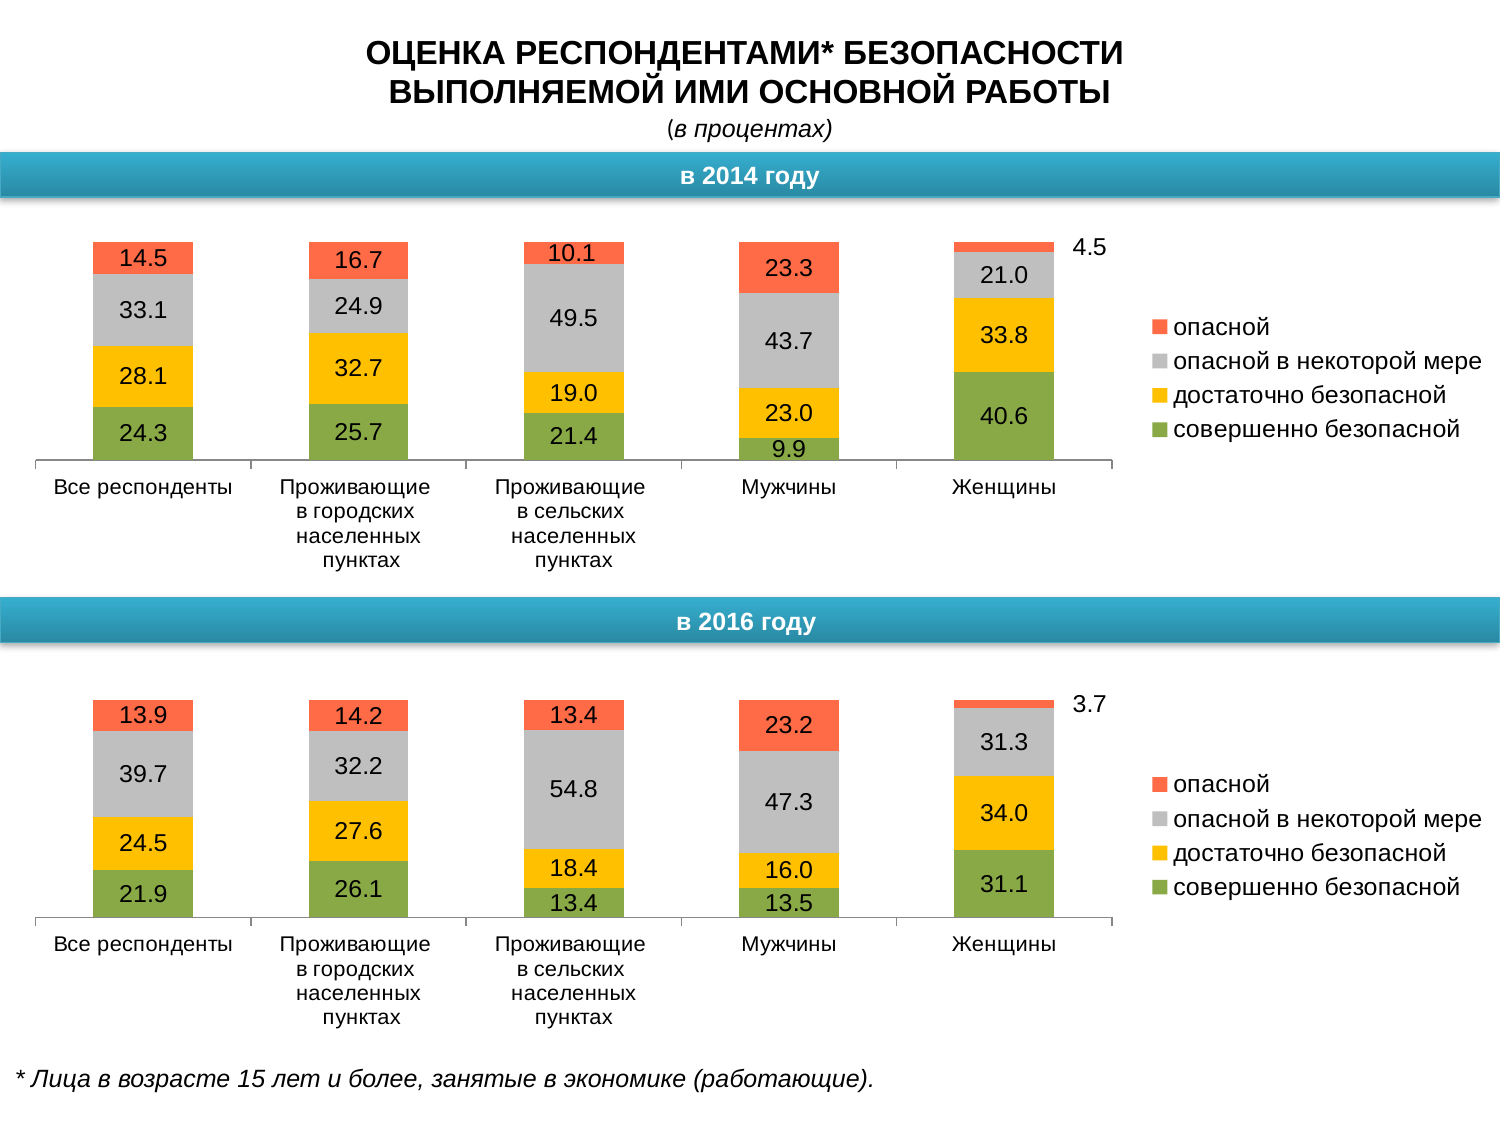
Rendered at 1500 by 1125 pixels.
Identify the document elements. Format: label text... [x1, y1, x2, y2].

chart [0, 234, 1500, 598]
text_box * Лица в возрасте 15 лет и более, занятые в экономике (работающие). [0, 1062, 1207, 1100]
chart [0, 691, 1500, 1055]
text_box ОЦЕНКА РЕСПОНДЕНТАМИ* БЕЗОПАСНОСТИ ВЫПОЛНЯЕМОЙ ИМИ ОСНОВНОЙ РАБОТЫ [0, 23, 1500, 105]
text_box в 2016 году [0, 604, 1500, 643]
text_box в 2014 году [0, 152, 1500, 198]
text_box (в процентах) [0, 105, 1500, 151]
